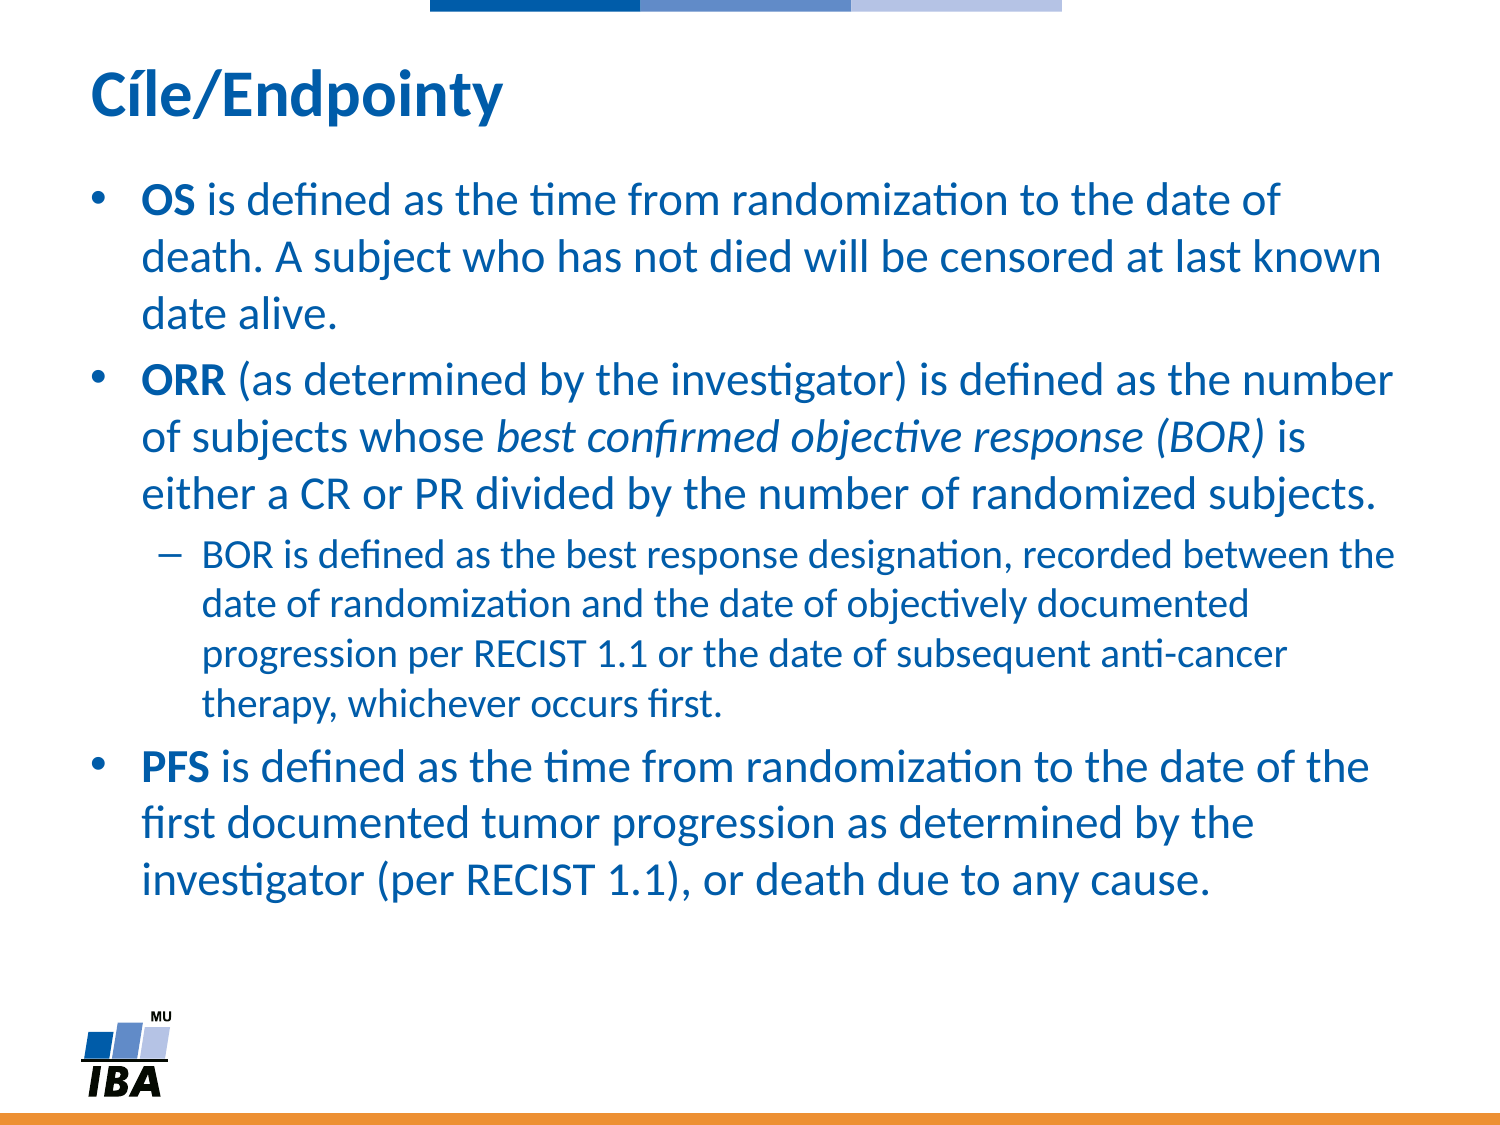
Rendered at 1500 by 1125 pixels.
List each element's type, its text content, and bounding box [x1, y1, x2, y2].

list OS is defined as the time from randomization to the date of death. A subject who has not died will be censored at last known date alive. ORR (as determined by the investigator) is defined as the number of subjects whose best confirmed objective response (BOR) is either a CR or PR divided by the number of randomized subjects. BOR is defined as the best response designation, recorded between the date of randomization and the date of objectively documented progression per RECIST 1.1 or the date of subsequent anti-cancer therapy, whichever occurs first. PFS is defined as the time from randomization to the date of the first documented tumor progression as determined by the investigator (per RECIST 1.1), or death due to any cause. [75, 160, 1425, 1012]
title Cíle/Endpointy [76, 42, 1424, 149]
